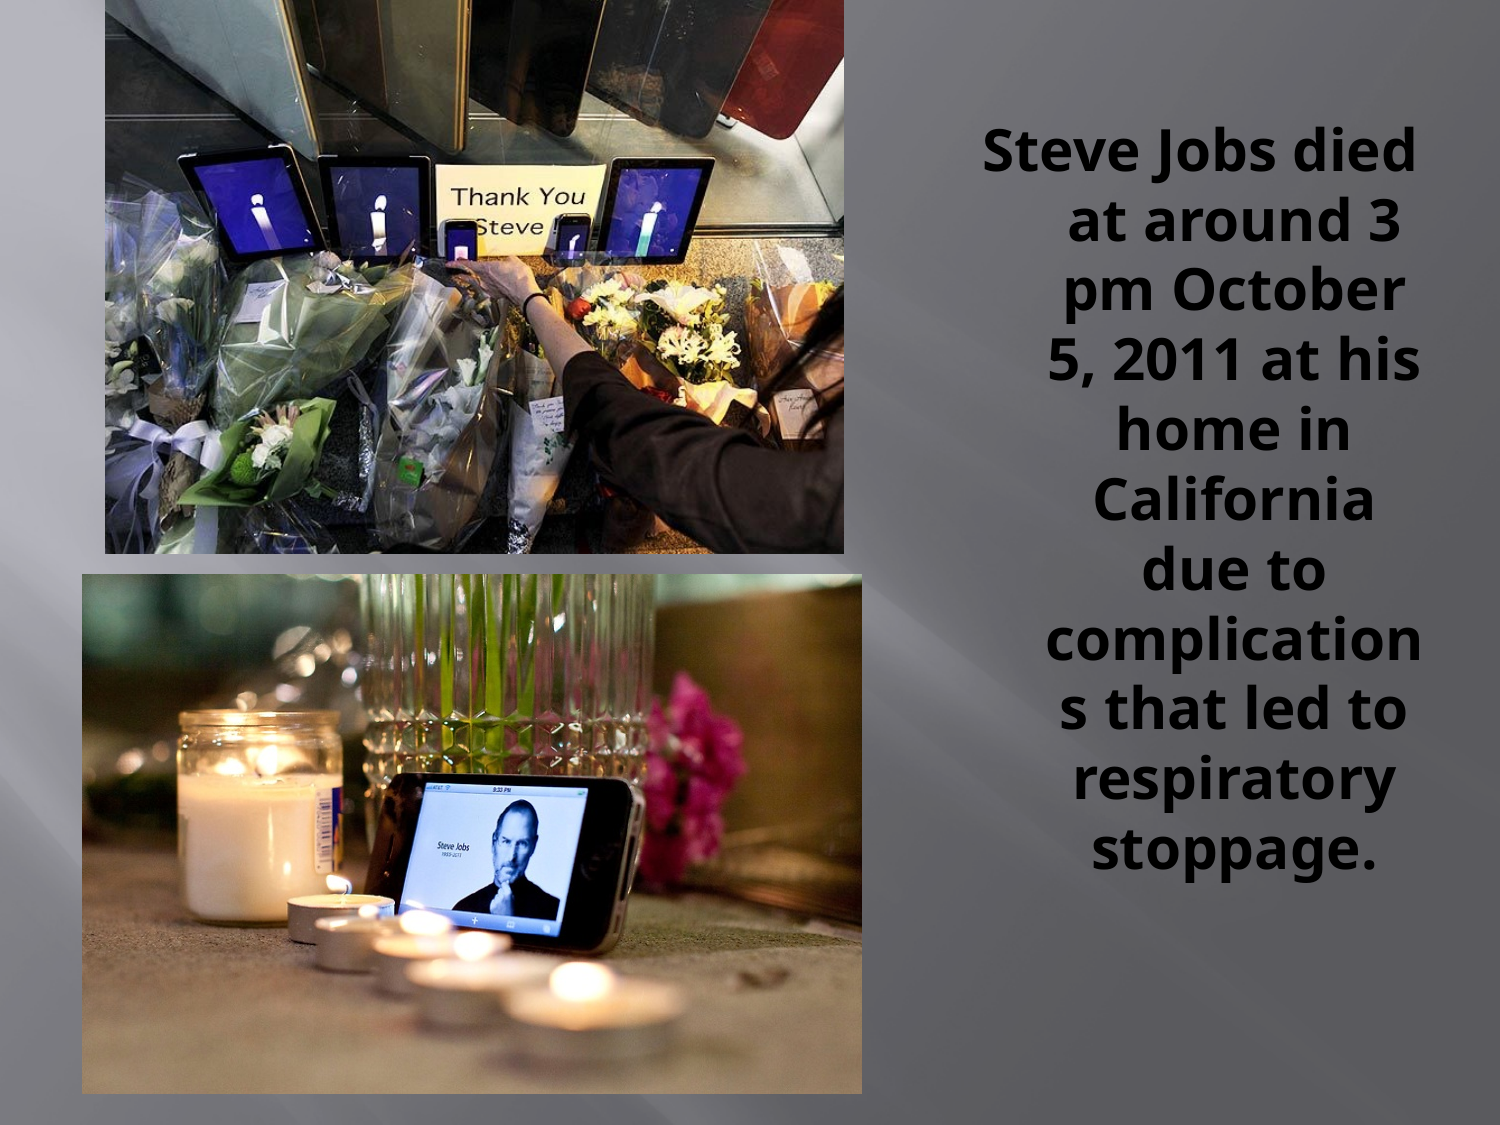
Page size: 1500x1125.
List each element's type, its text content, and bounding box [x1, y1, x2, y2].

picture [105, 0, 844, 554]
list Steve Jobs died at around 3 pm October 5, 2011 at his home in California due to complications that led to respiratory stoppage. [937, 105, 1442, 985]
picture [81, 573, 862, 1094]
